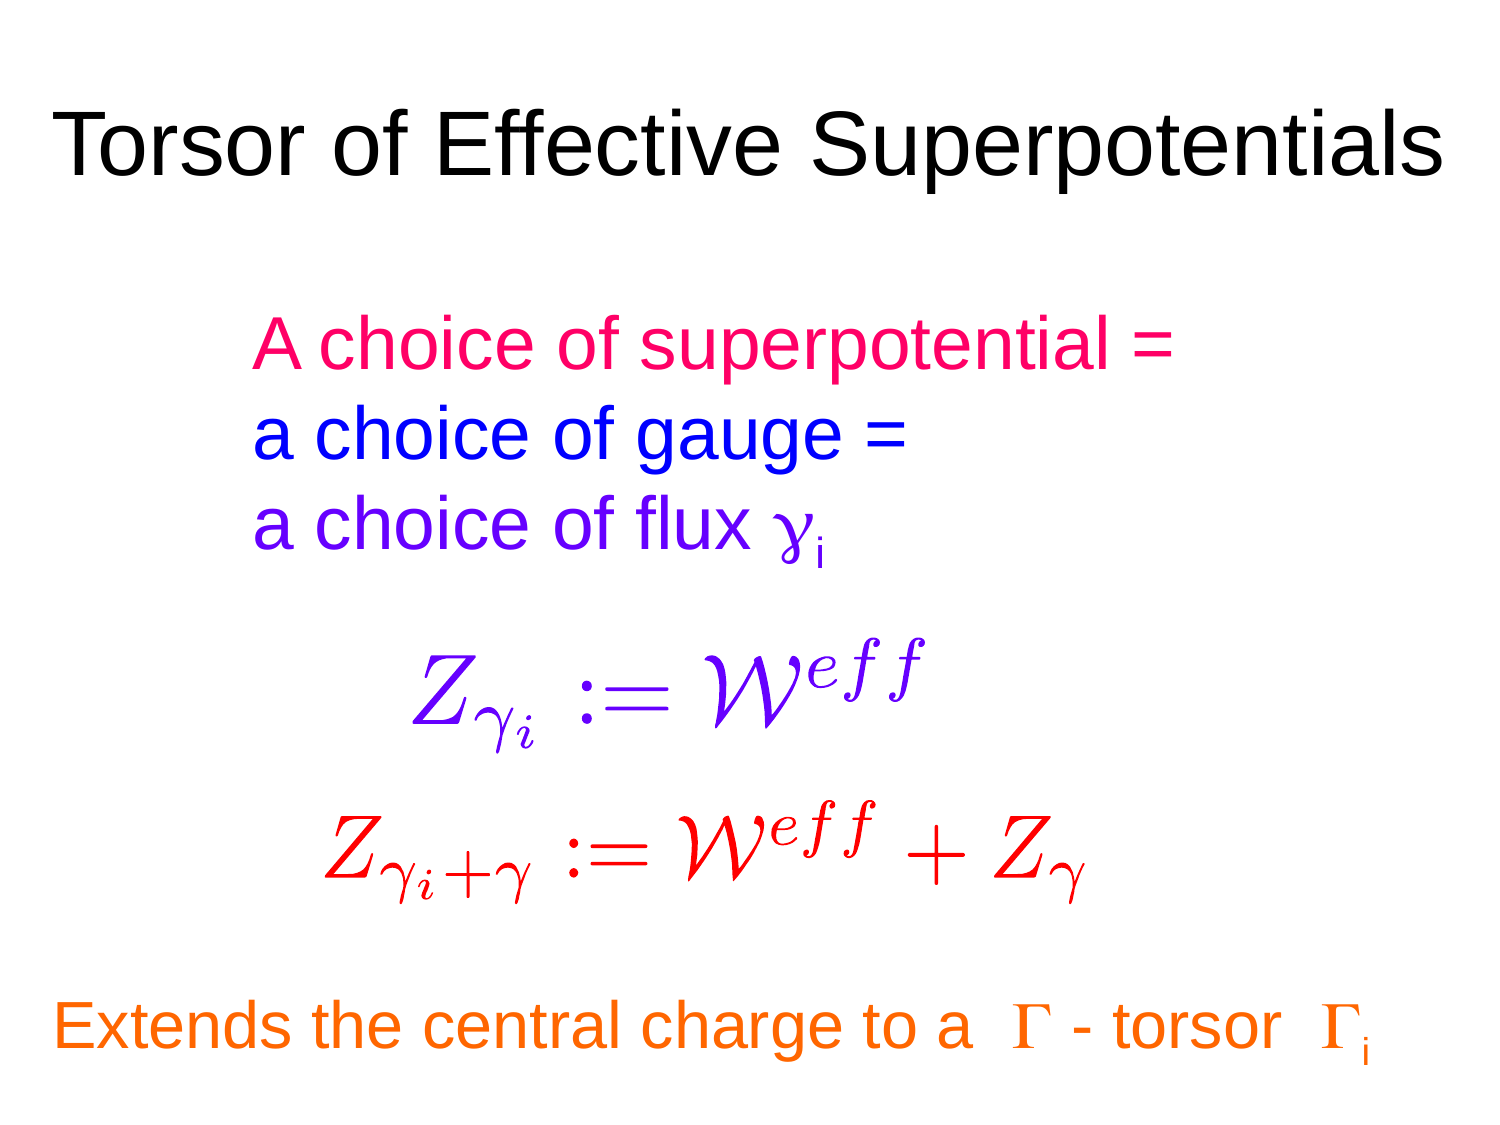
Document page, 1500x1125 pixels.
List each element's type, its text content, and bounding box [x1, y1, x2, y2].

text_box Extends the central charge to a  - torsor i [37, 975, 1463, 1081]
text_box A choice of superpotential = a choice of gauge = a choice of flux i [237, 287, 1225, 585]
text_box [324, 799, 1085, 905]
title Torsor of Effective Superpotentials [0, 44, 1500, 233]
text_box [412, 637, 926, 754]
